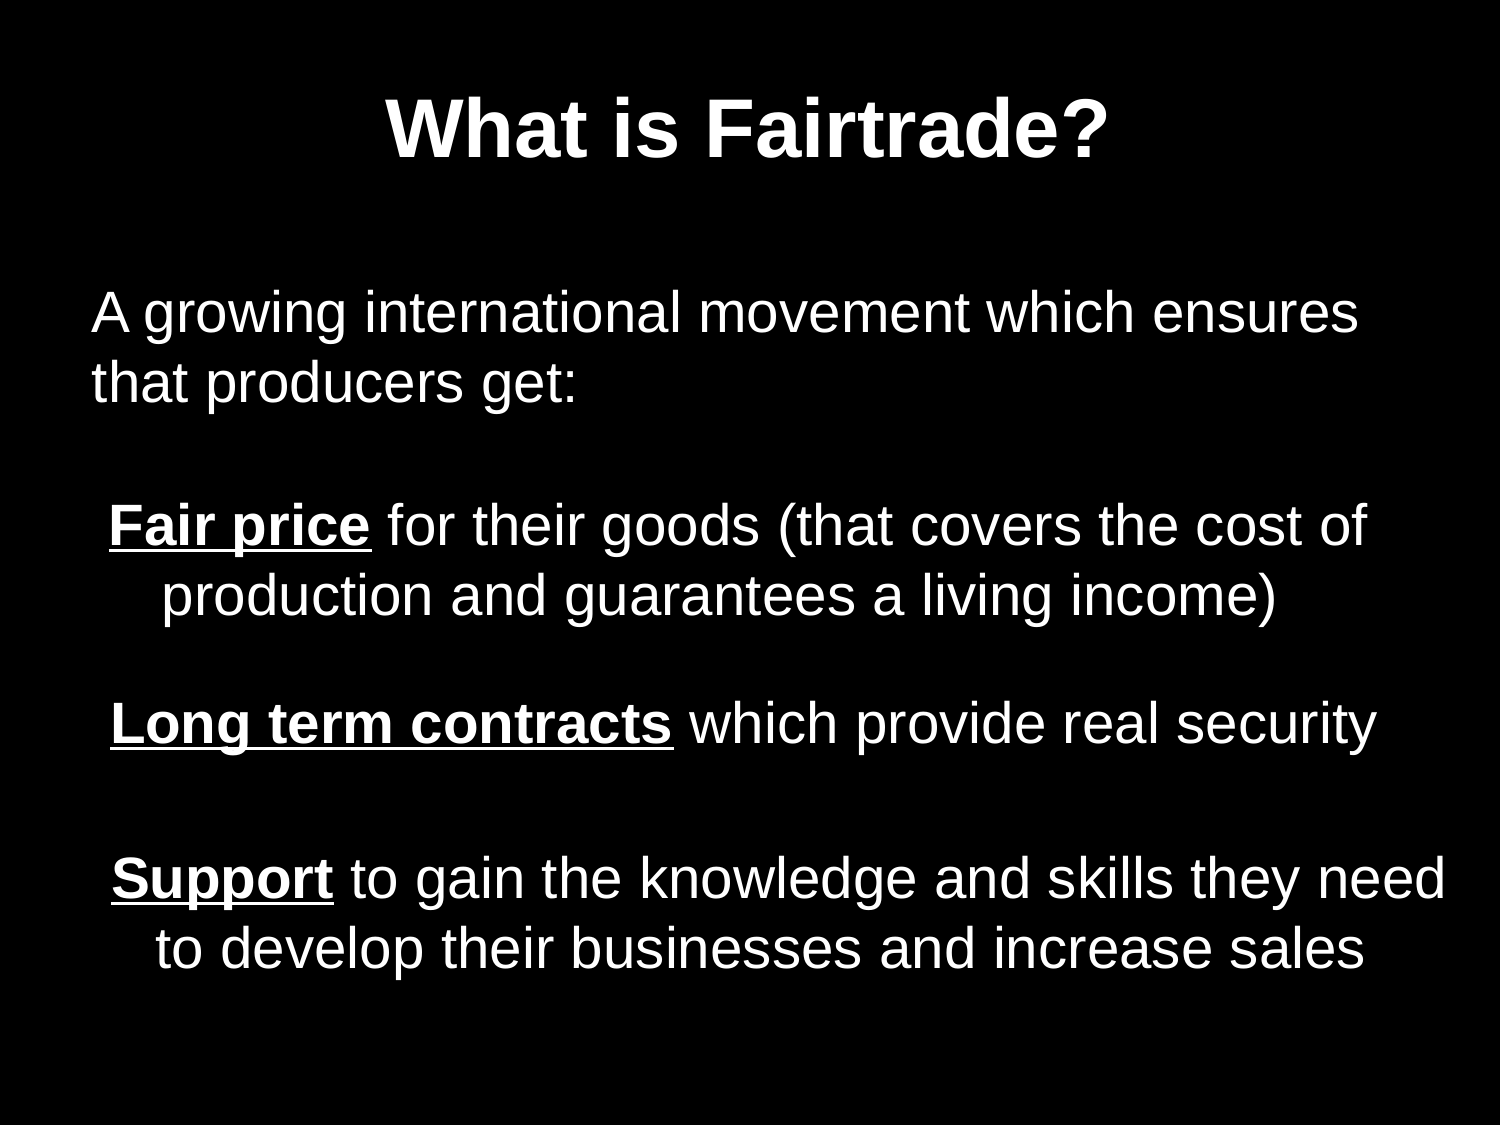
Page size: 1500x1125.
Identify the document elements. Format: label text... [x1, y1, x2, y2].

text_box Fair price for their goods (that covers the cost of production and guarantees a living income) [0, 479, 1442, 635]
text_box What is Fairtrade? [242, 66, 1255, 182]
text_box Support to gain the knowledge and skills they need to develop their businesses and increase sales [40, 832, 1483, 988]
text_box A growing international movement which ensures that producers get: [76, 267, 1412, 423]
text_box Long term contracts which provide real security [5, 678, 1447, 764]
